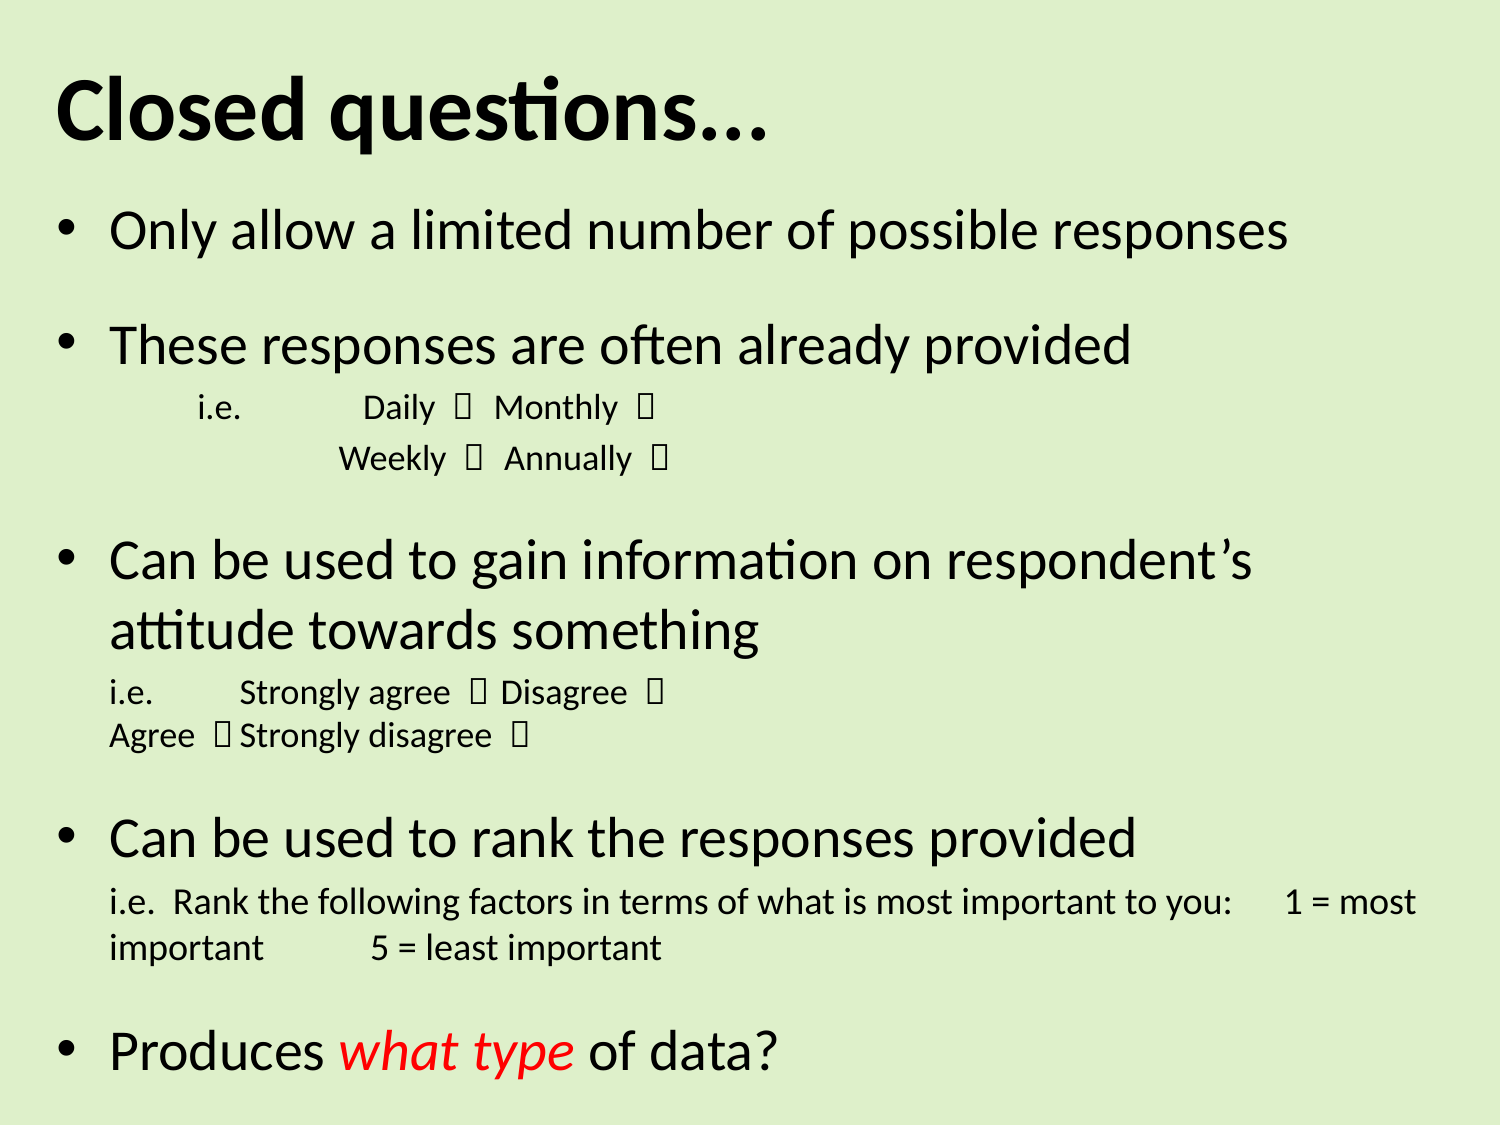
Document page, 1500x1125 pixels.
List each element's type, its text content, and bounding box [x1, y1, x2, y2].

title Closed questions... [41, 30, 1392, 176]
list Only allow a limited number of possible responses These responses are often already provided i.e. Daily  Monthly  Weekly  Annually  Can be used to gain information on respondent’s attitude towards something i.e. Strongly agree  Disagree  Agree  Strongly disagree  Can be used to rank the responses provided i.e. Rank the following factors in terms of what is most important to you: 1 = most important 5 = least important Produces what type of data? [41, 184, 1447, 1094]
